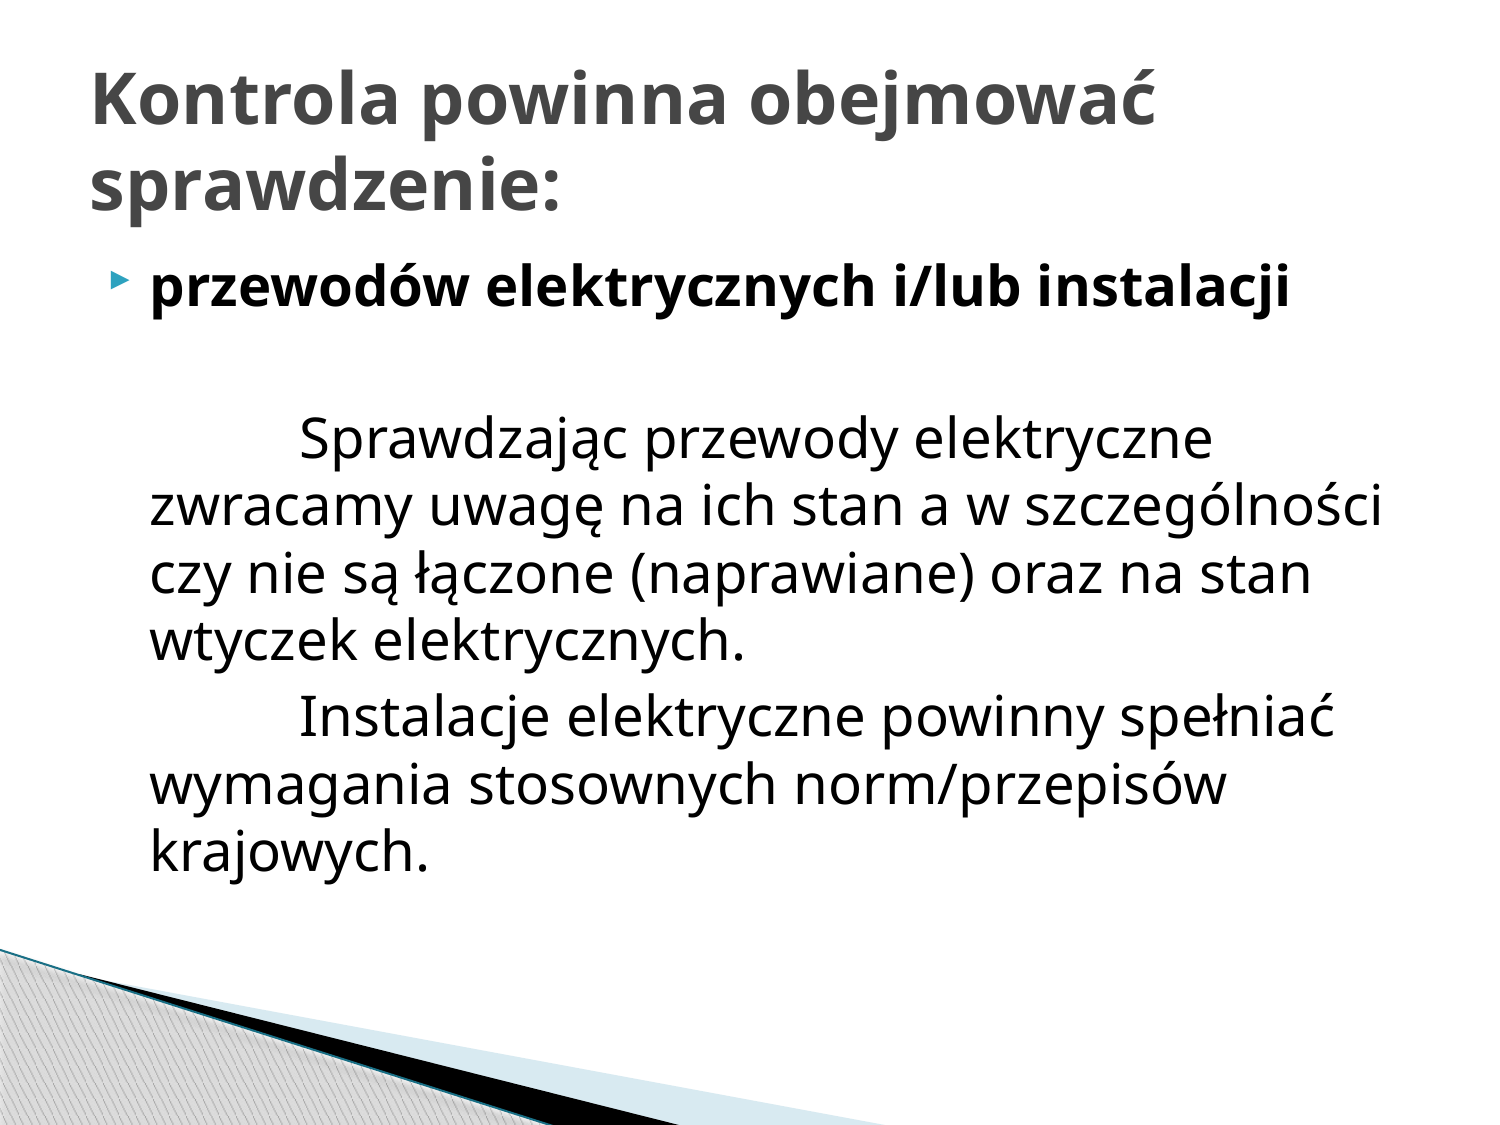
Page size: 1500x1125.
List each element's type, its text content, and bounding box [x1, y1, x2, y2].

list przewodów elektrycznych i/lub instalacji Sprawdzając przewody elektryczne zwracamy uwagę na ich stan a w szczególności czy nie są łączone (naprawiane) oraz na stan wtyczek elektrycznych. Instalacje elektryczne powinny spełniać wymagania stosownych norm/przepisów krajowych. [75, 243, 1425, 986]
title Kontrola powinna obejmować sprawdzenie: [75, 45, 1425, 233]
